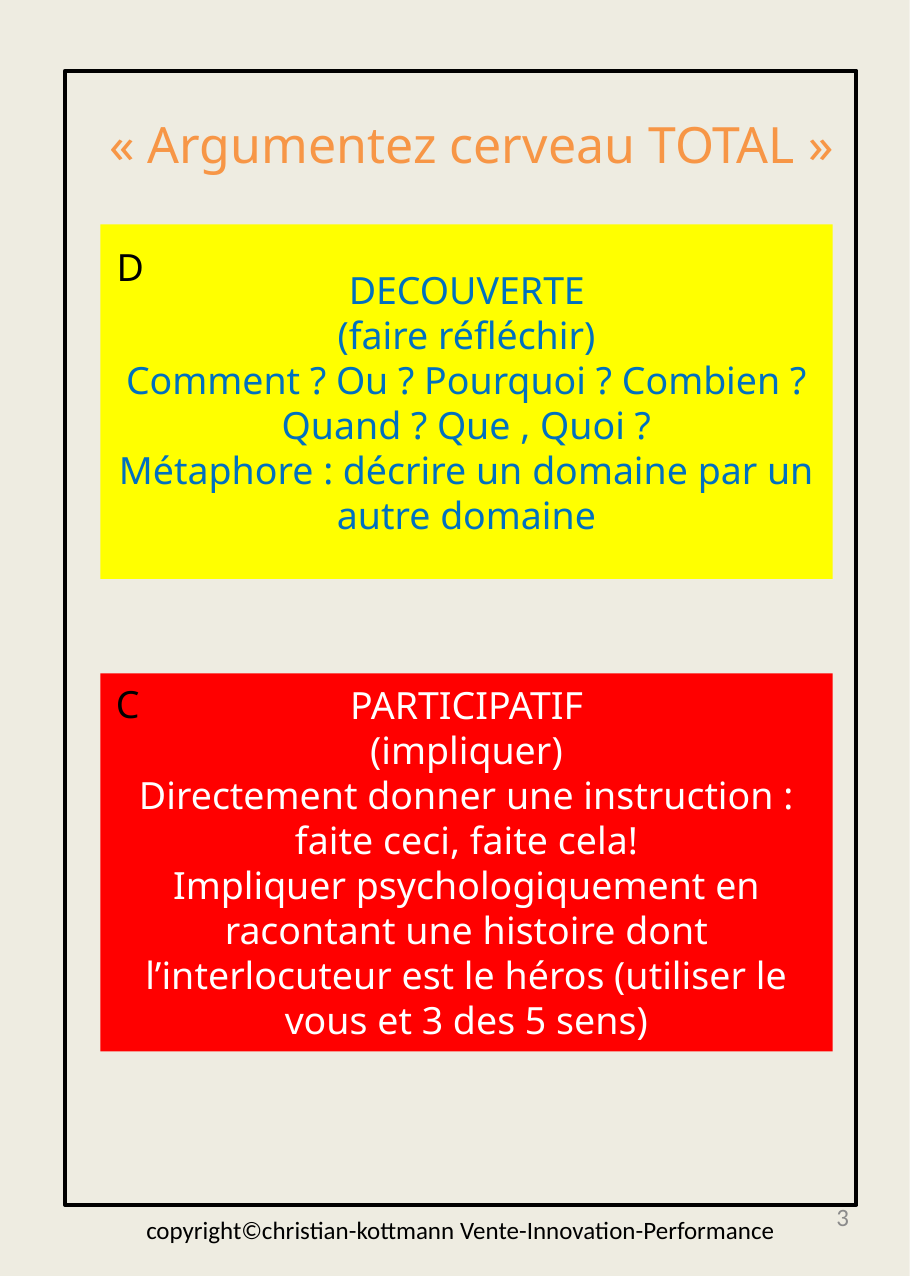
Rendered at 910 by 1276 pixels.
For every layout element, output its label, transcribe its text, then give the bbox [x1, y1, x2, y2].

text_box D [101, 236, 160, 296]
text_box DECOUVERTE (faire réfléchir) Comment ? Ou ? Pourquoi ? Combien ? Quand ? Que , Quoi ? Métaphore : décrire un domaine par un autre domaine [98, 222, 835, 581]
text_box [63, 69, 858, 106]
text_box « Argumentez cerveau TOTAL » [0, 106, 910, 182]
text_box PARTICIPATIF (impliquer) Directement donner une instruction : faite ceci, faite cela! Impliquer psychologiquement en racontant une histoire dont l’interlocuteur est le héros (utiliser le vous et 3 des 5 sens) [98, 671, 835, 1053]
footer copyright©christian-kottmann Vente-Innovation-Performance [65, 1182, 857, 1276]
slide_number 3 [857, 1182, 865, 1251]
text_box C [101, 673, 155, 733]
text_box [63, 182, 858, 1207]
